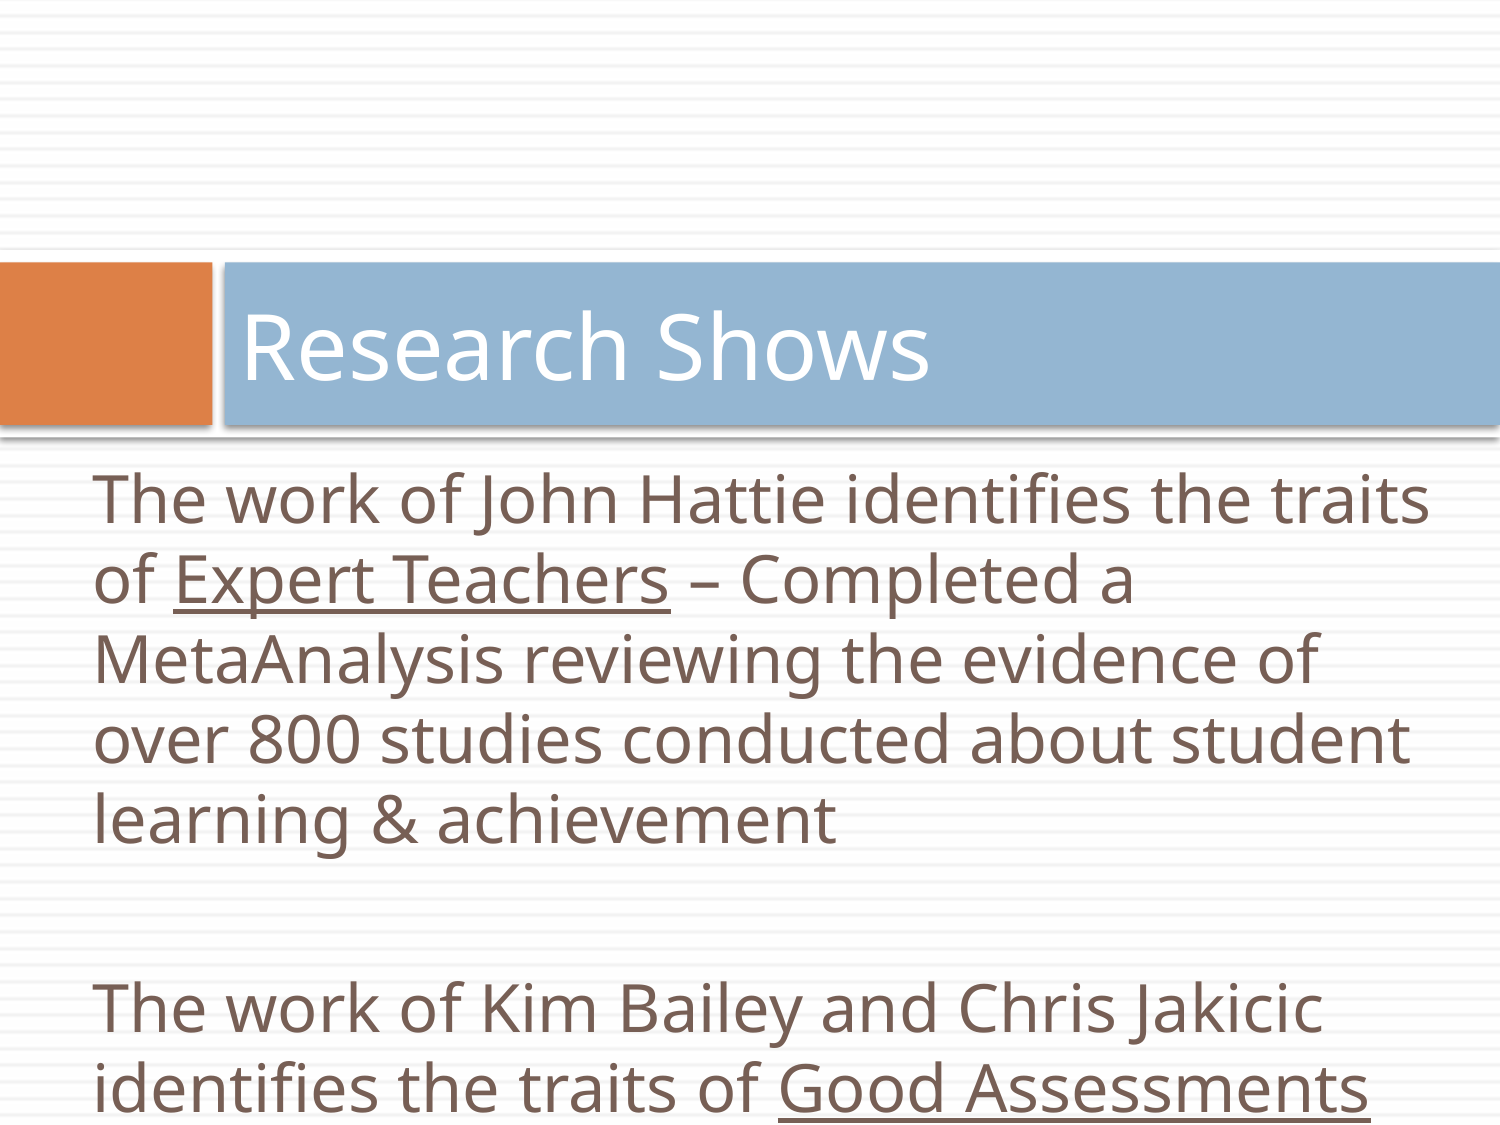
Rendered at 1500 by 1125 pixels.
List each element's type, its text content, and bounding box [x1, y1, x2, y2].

list The work of John Hattie identifies the traits of Expert Teachers – Completed a MetaAnalysis reviewing the evidence of over 800 studies conducted about student learning & achievement The work of Kim Bailey and Chris Jakicic identifies the traits of Good Assessments [77, 450, 1454, 1077]
title Research Shows [225, 262, 1475, 425]
